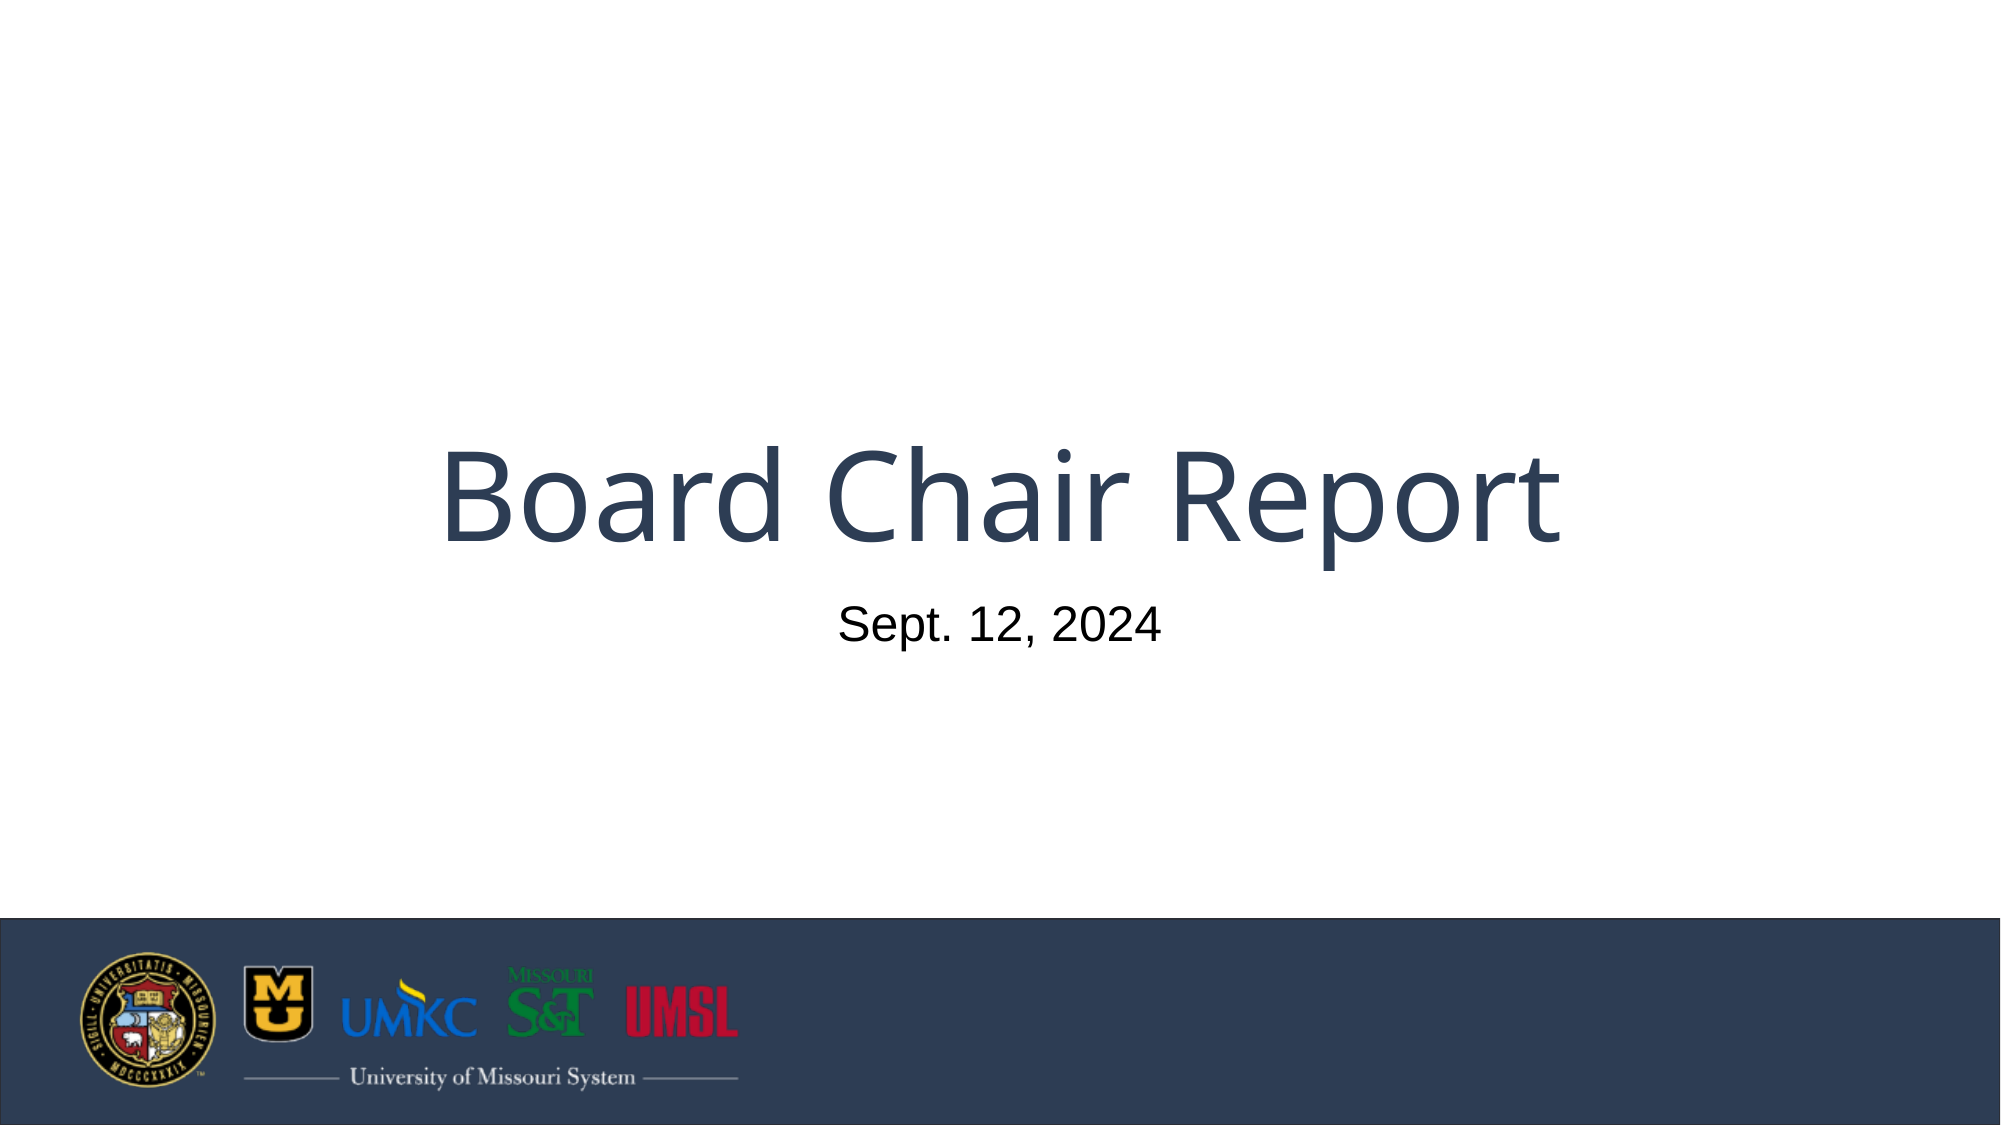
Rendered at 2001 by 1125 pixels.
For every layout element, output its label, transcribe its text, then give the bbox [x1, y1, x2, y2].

subtitle Sept. 12, 2024 [249, 590, 1750, 863]
picture [61, 937, 758, 1107]
title Board Chair Report [249, 184, 1750, 576]
